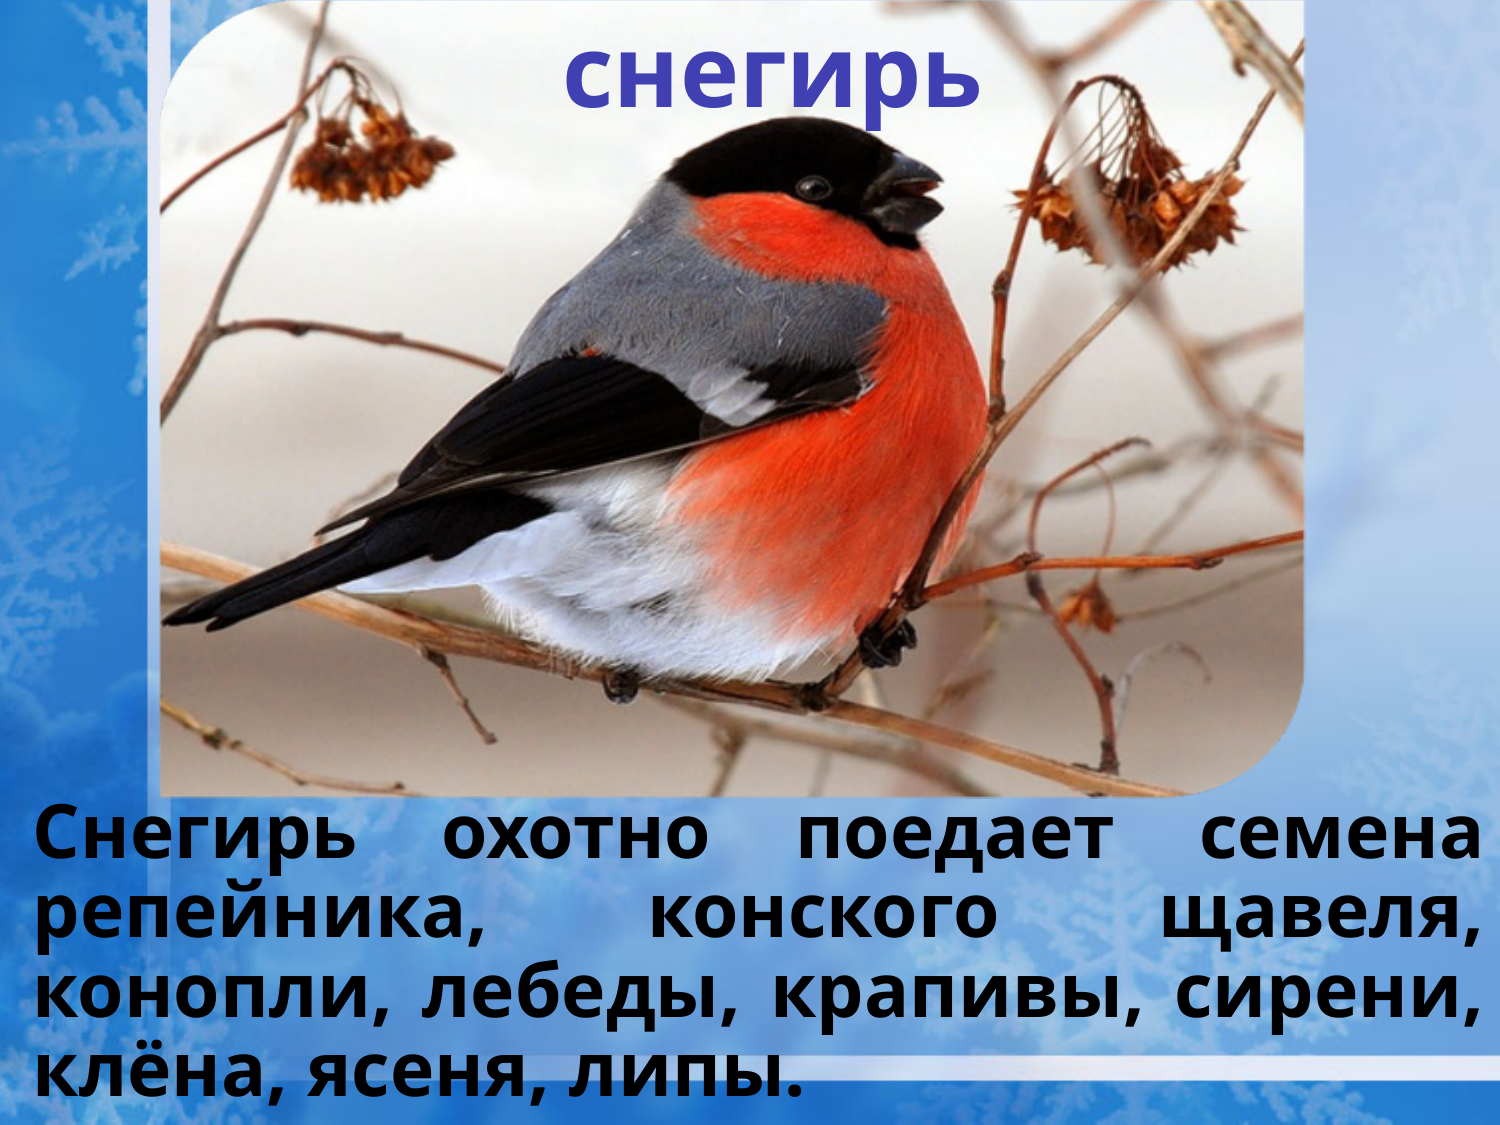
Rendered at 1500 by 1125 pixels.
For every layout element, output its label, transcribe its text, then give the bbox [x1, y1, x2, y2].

picture [0, 0, 1500, 1125]
list Снегирь охотно поедает семена репейника, конского щавеля, конопли, лебеды, крапивы, сирени, клёна, ясеня, липы. [17, 786, 1500, 942]
